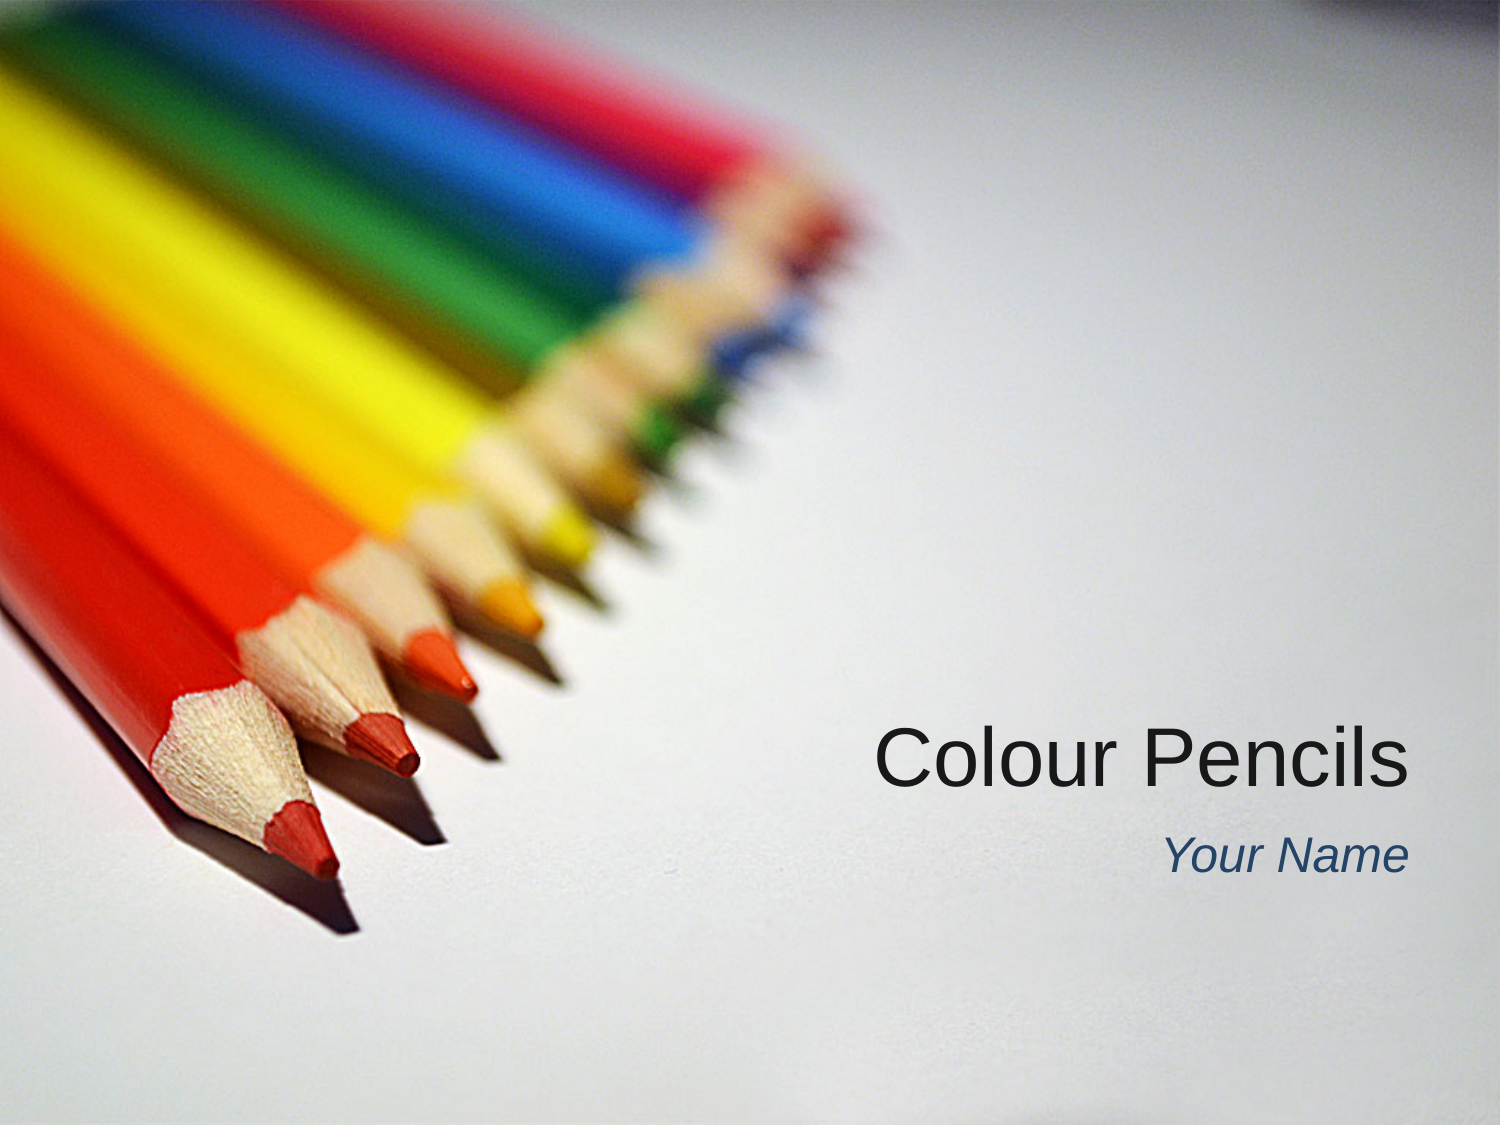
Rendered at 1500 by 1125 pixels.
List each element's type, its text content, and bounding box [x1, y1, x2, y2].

picture [0, 0, 1500, 1125]
list Your Name [484, 815, 1425, 926]
title Colour Pencils [75, 659, 1425, 847]
